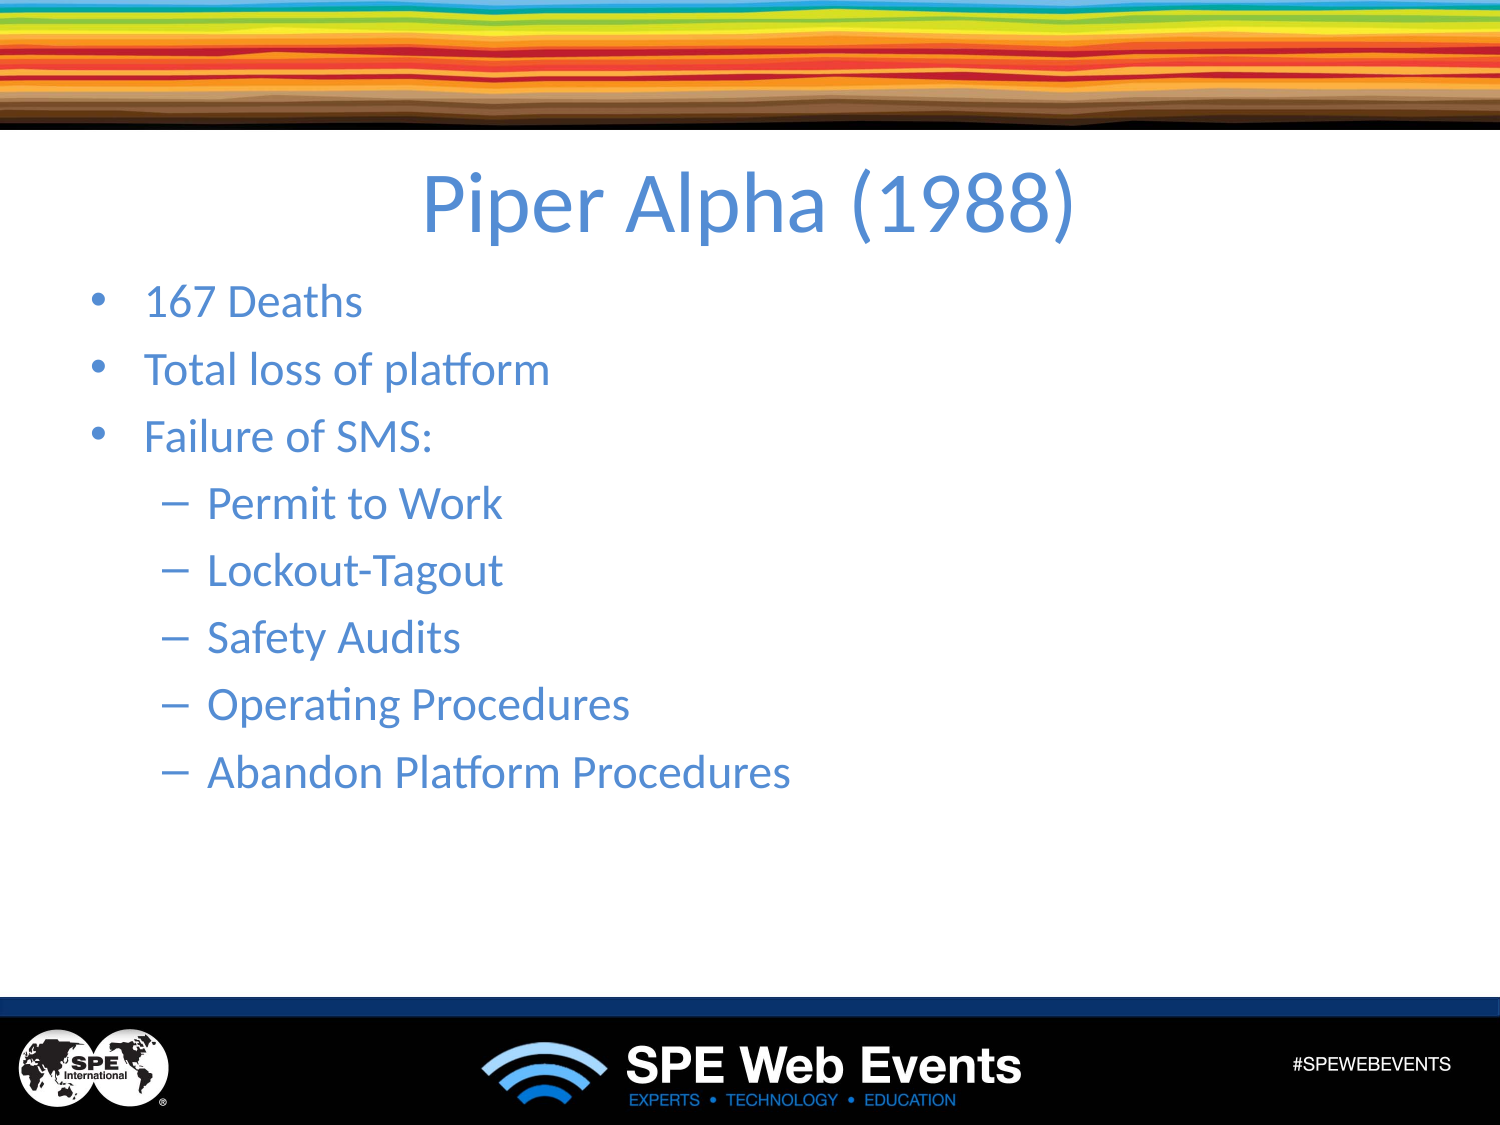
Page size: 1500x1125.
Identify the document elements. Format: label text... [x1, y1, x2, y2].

list 167 Deaths Total loss of platform Failure of SMS: Permit to Work Lockout-Tagout Safety Audits Operating Procedures Abandon Platform Procedures [75, 262, 1425, 988]
title Piper Alpha (1988) [75, 137, 1425, 258]
picture [0, 0, 1500, 1125]
